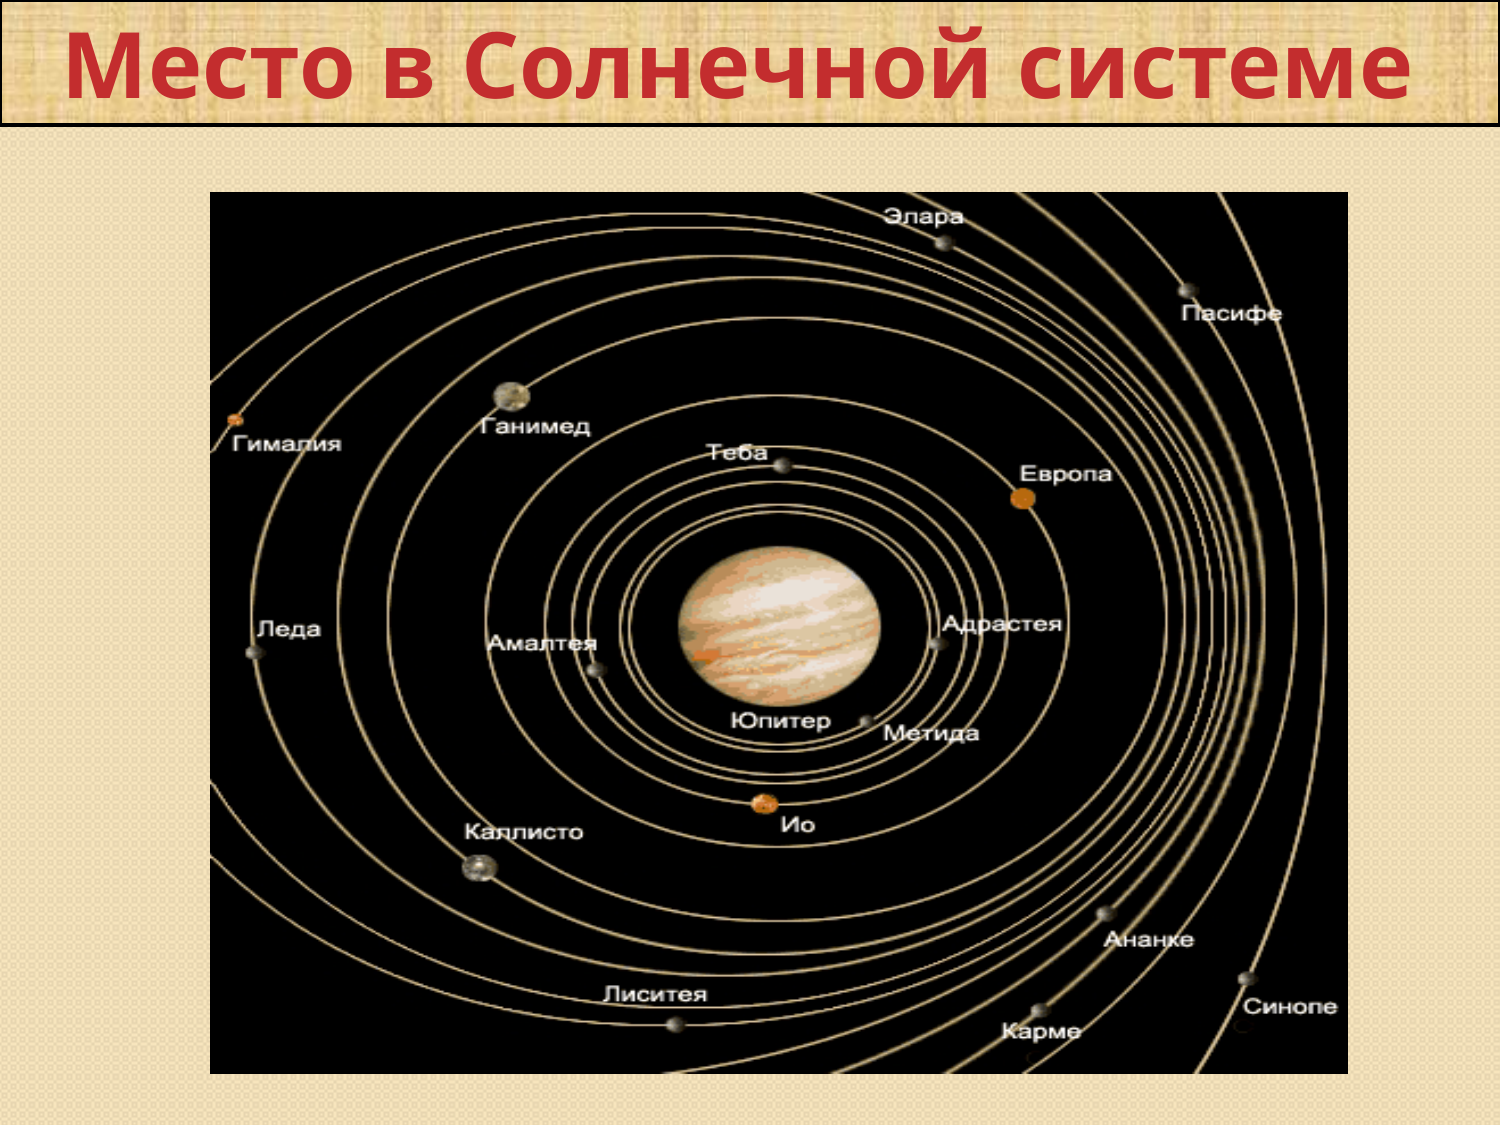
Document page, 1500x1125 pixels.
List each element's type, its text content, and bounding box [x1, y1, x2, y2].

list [210, 192, 1348, 1074]
text_box Место в Солнечной системе [0, 0, 1500, 127]
